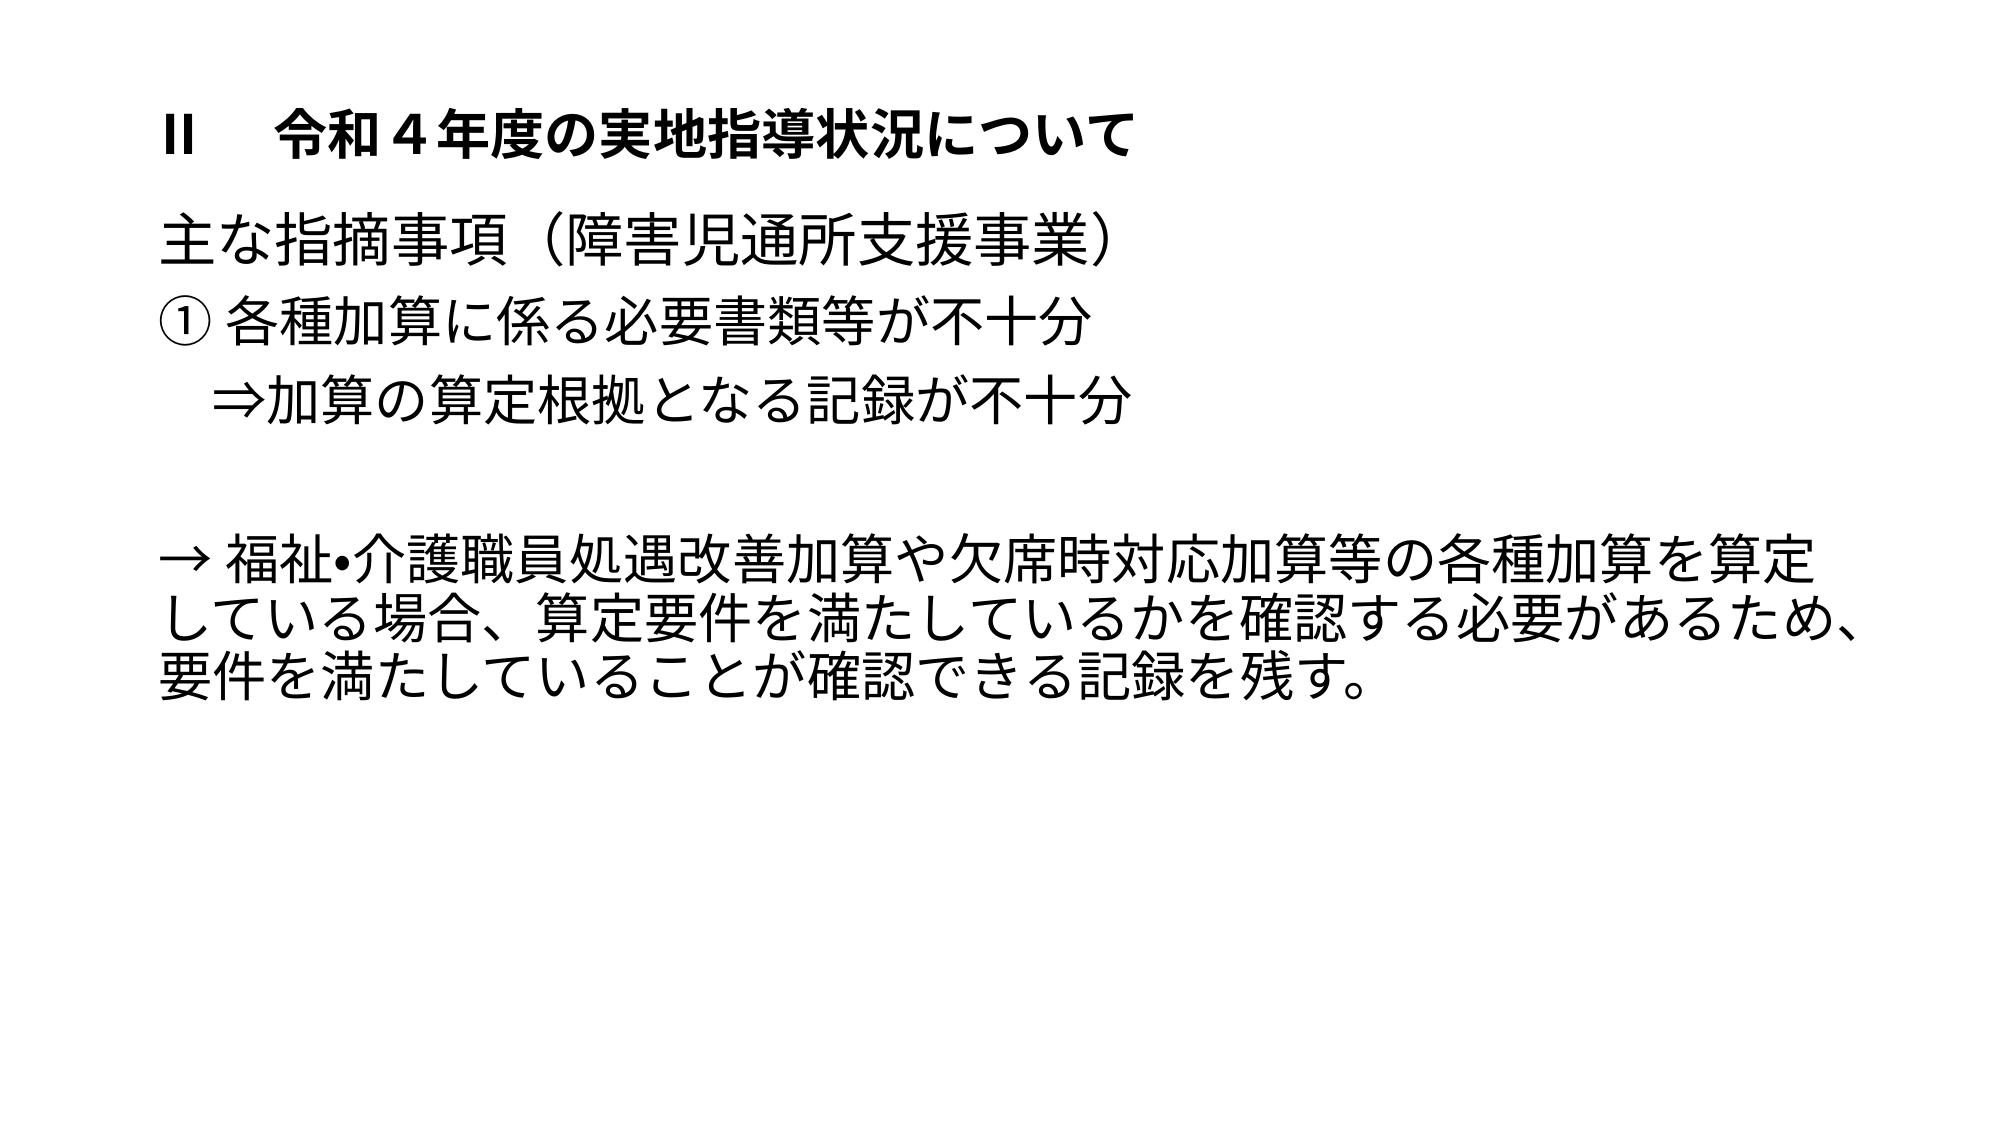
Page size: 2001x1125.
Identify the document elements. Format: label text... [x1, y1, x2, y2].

text_box Ⅱ 令和４年度の実地指導状況について [137, 59, 1863, 215]
list 主な指摘事項（障害児通所支援事業） ①各種加算に係る必要書類等が不十分 ⇒加算の算定根拠となる記録が不十分 →福祉・介護職員処遇改善加算や欠席時対応加算等の各種加算を算定している場合、算定要件を満たしているかを確認する必要があるため、要件を満たしていることが確認できる記録を残す。 [143, 203, 1869, 1047]
